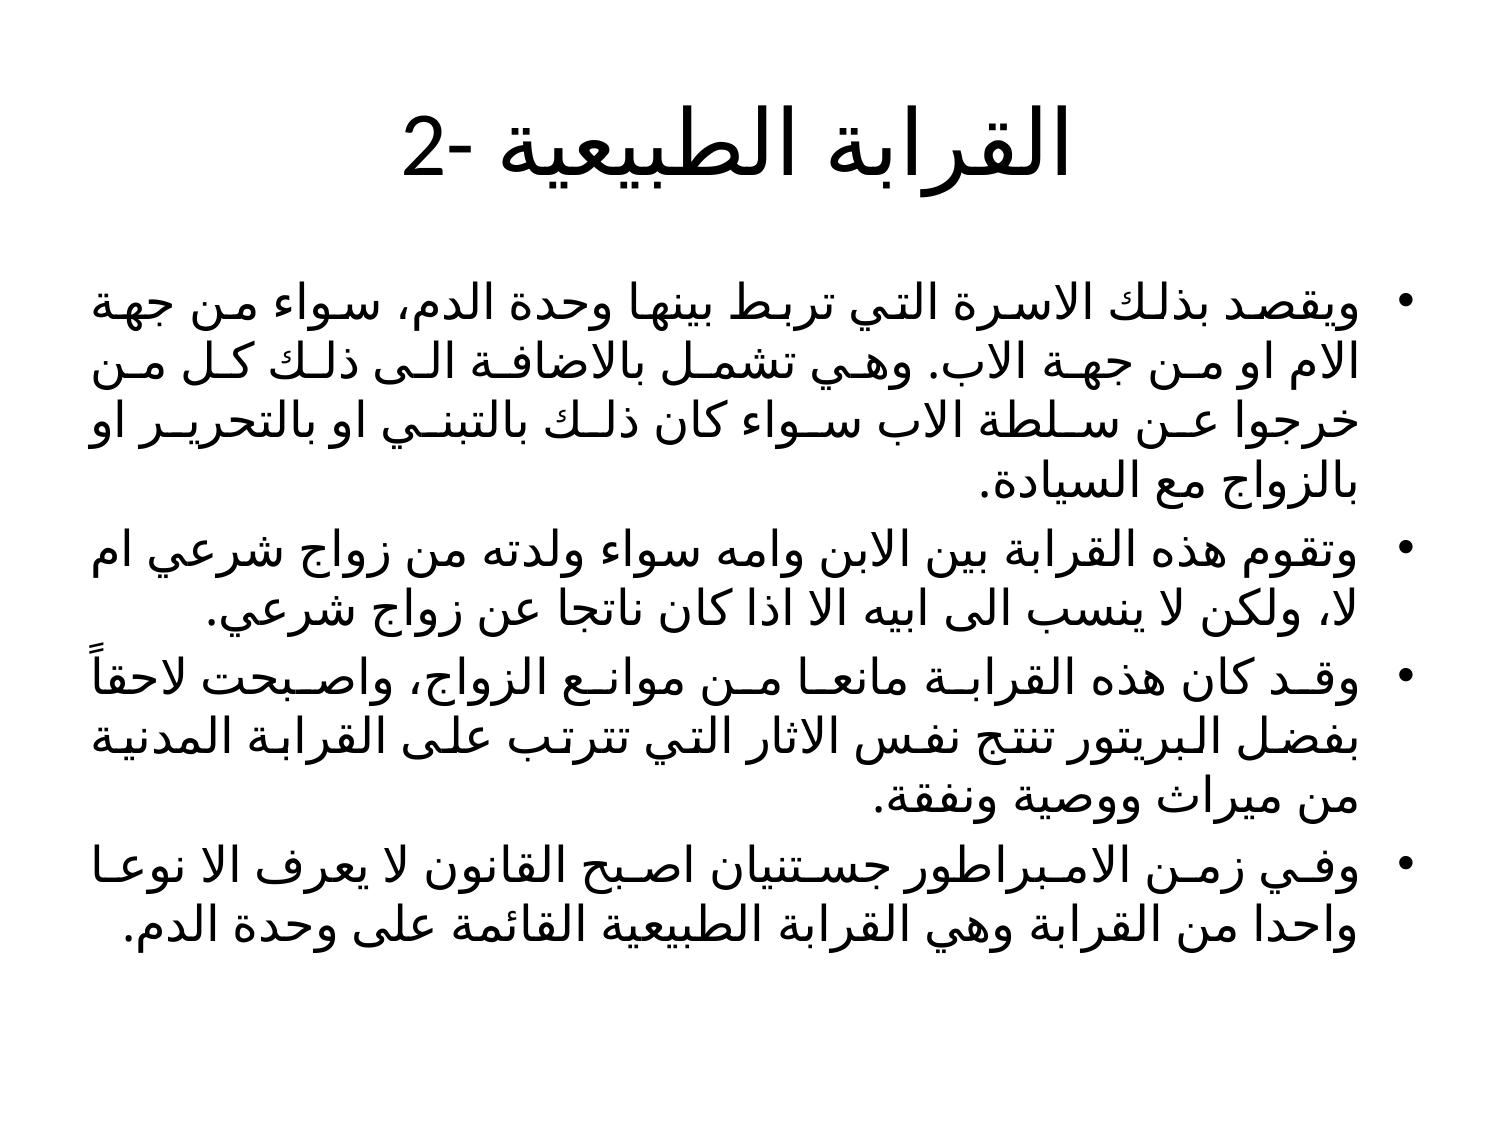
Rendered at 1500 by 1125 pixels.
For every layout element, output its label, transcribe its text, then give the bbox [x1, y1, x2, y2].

title 2- القرابة الطبيعية [75, 45, 1425, 233]
list ويقصد بذلك الاسرة التي تربط بينها وحدة الدم، سواء من جهة الام او من جهة الاب. وهي تشمل بالاضافة الى ذلك كل من خرجوا عن سلطة الاب سواء كان ذلك بالتبني او بالتحرير او بالزواج مع السيادة. وتقوم هذه القرابة بين الابن وامه سواء ولدته من زواج شرعي ام لا، ولكن لا ينسب الى ابيه الا اذا كان ناتجا عن زواج شرعي. وقد كان هذه القرابة مانعا من موانع الزواج، واصبحت لاحقاً بفضل البريتور تنتج نفس الاثار التي تترتب على القرابة المدنية من ميراث ووصية ونفقة. وفي زمن الامبراطور جستنيان اصبح القانون لا يعرف الا نوعا واحدا من القرابة وهي القرابة الطبيعية القائمة على وحدة الدم. [75, 262, 1425, 1005]
